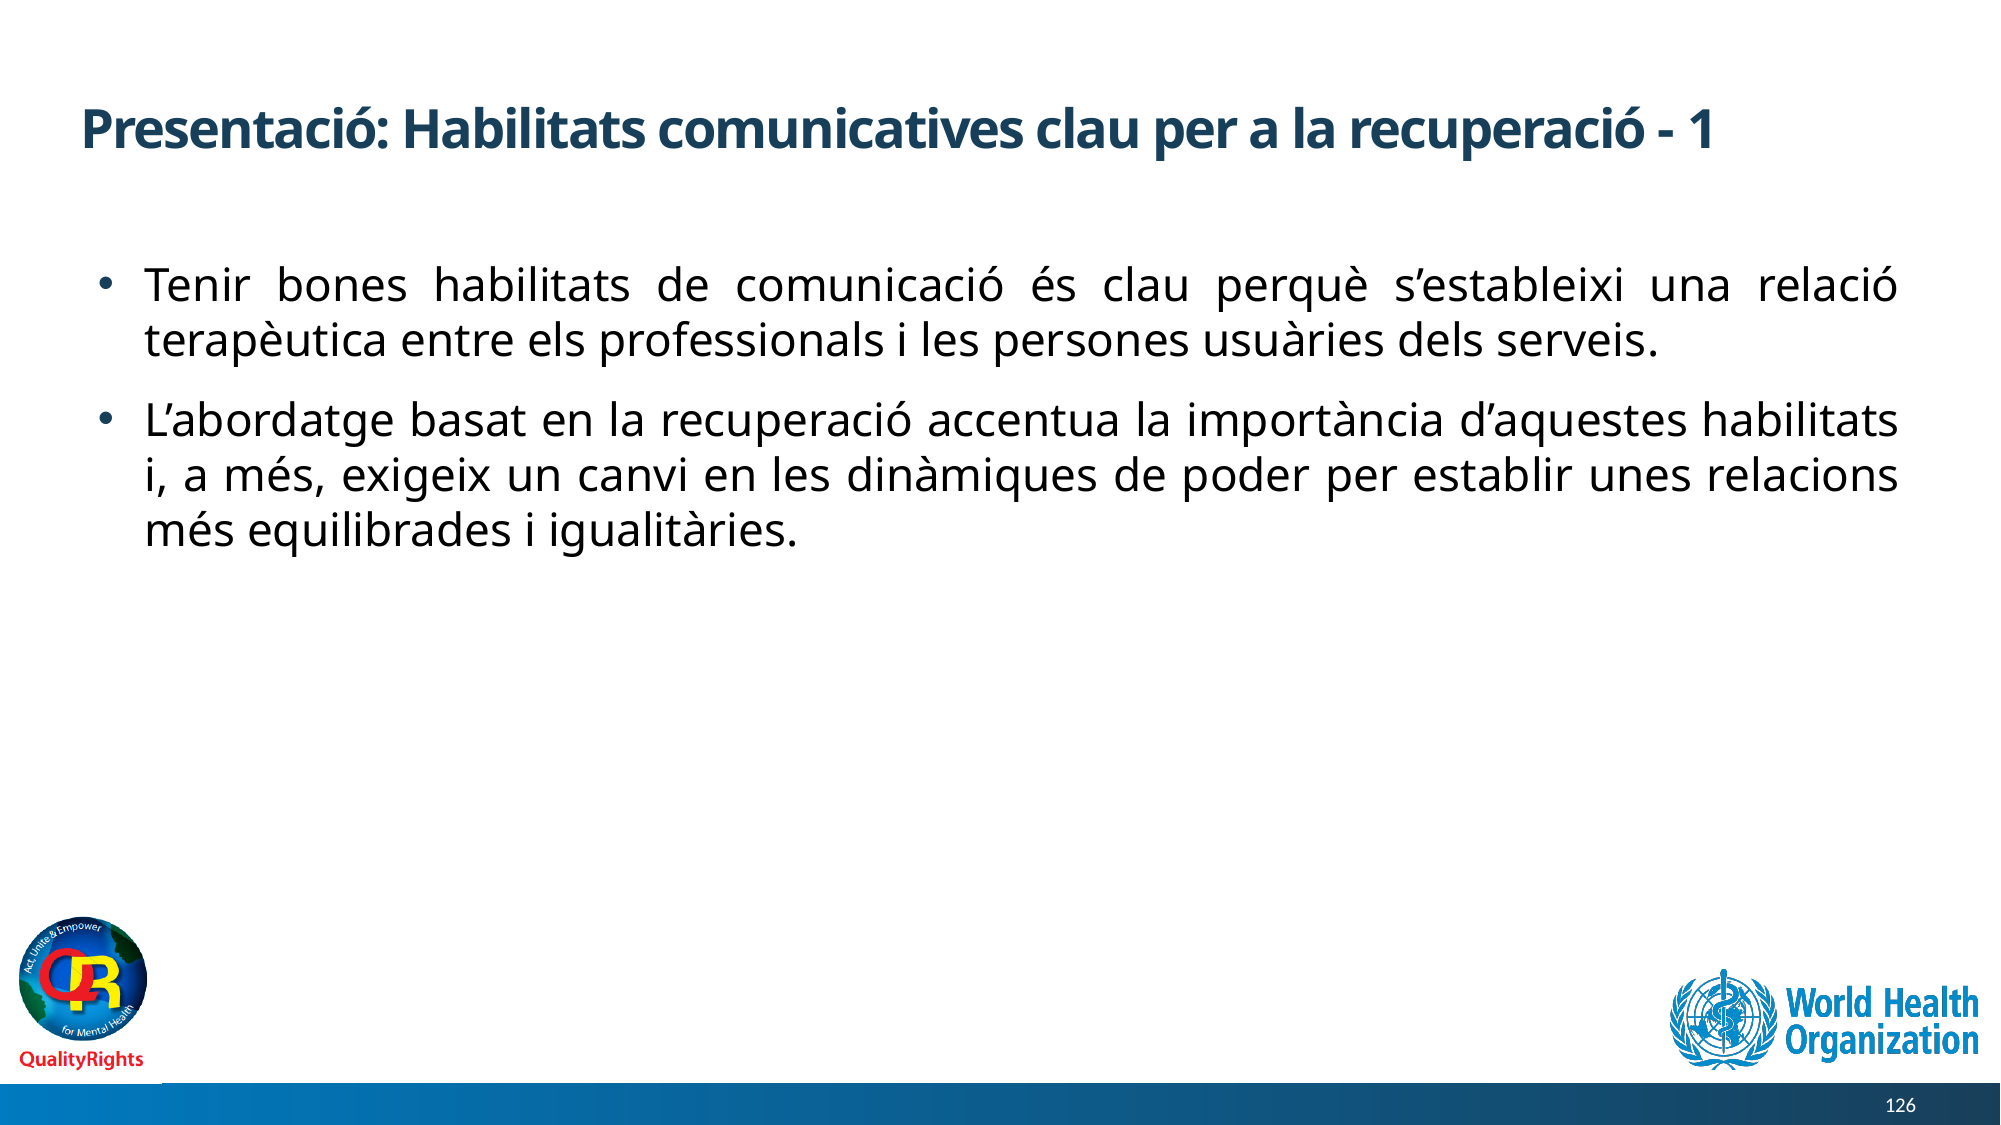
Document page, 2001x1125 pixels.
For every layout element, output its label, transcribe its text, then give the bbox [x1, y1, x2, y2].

picture [1958, 1000, 1962, 1012]
picture [1689, 993, 1706, 1016]
picture [1716, 1064, 1731, 1070]
picture [1701, 987, 1710, 992]
picture [1670, 1030, 1715, 1070]
picture [1711, 1031, 1722, 1038]
picture [1860, 1000, 1865, 1012]
picture [1758, 1004, 1765, 1035]
picture [1732, 969, 1978, 1070]
picture [0, 899, 162, 1084]
picture [1747, 992, 1758, 1016]
picture [1692, 1031, 1700, 1042]
picture [1805, 987, 1811, 1002]
picture [1750, 987, 1762, 1003]
picture [1701, 1042, 1722, 1054]
picture [1821, 1000, 1826, 1012]
picture [1683, 987, 1697, 1047]
picture [1698, 1047, 1750, 1060]
list Tenir bones habilitats de comunicació és clau perquè s’estableixi una relació terapèutica entre els professionals i les persones usuàries dels serveis. L’abordatge basat en la recuperació accentua la importància d’aquestes habilitats i, a més, exigeix un canvi en les dinàmiques de poder per establir unes relacions més equilibrades i igualitàries. [83, 247, 1917, 987]
picture [1792, 987, 1797, 1004]
picture [1711, 995, 1721, 1004]
picture [1706, 1038, 1722, 1046]
picture [1738, 1019, 1744, 1030]
picture [1742, 1019, 1751, 1034]
picture [1891, 987, 1897, 999]
picture [1670, 987, 1680, 1010]
picture [1744, 1003, 1751, 1016]
picture [1747, 1019, 1758, 1041]
title Presentació: Habilitats comunicatives clau per a la recuperació - 1 [65, 83, 1924, 154]
picture [1725, 1042, 1747, 1054]
picture [1704, 1019, 1711, 1031]
picture [1704, 1004, 1712, 1015]
